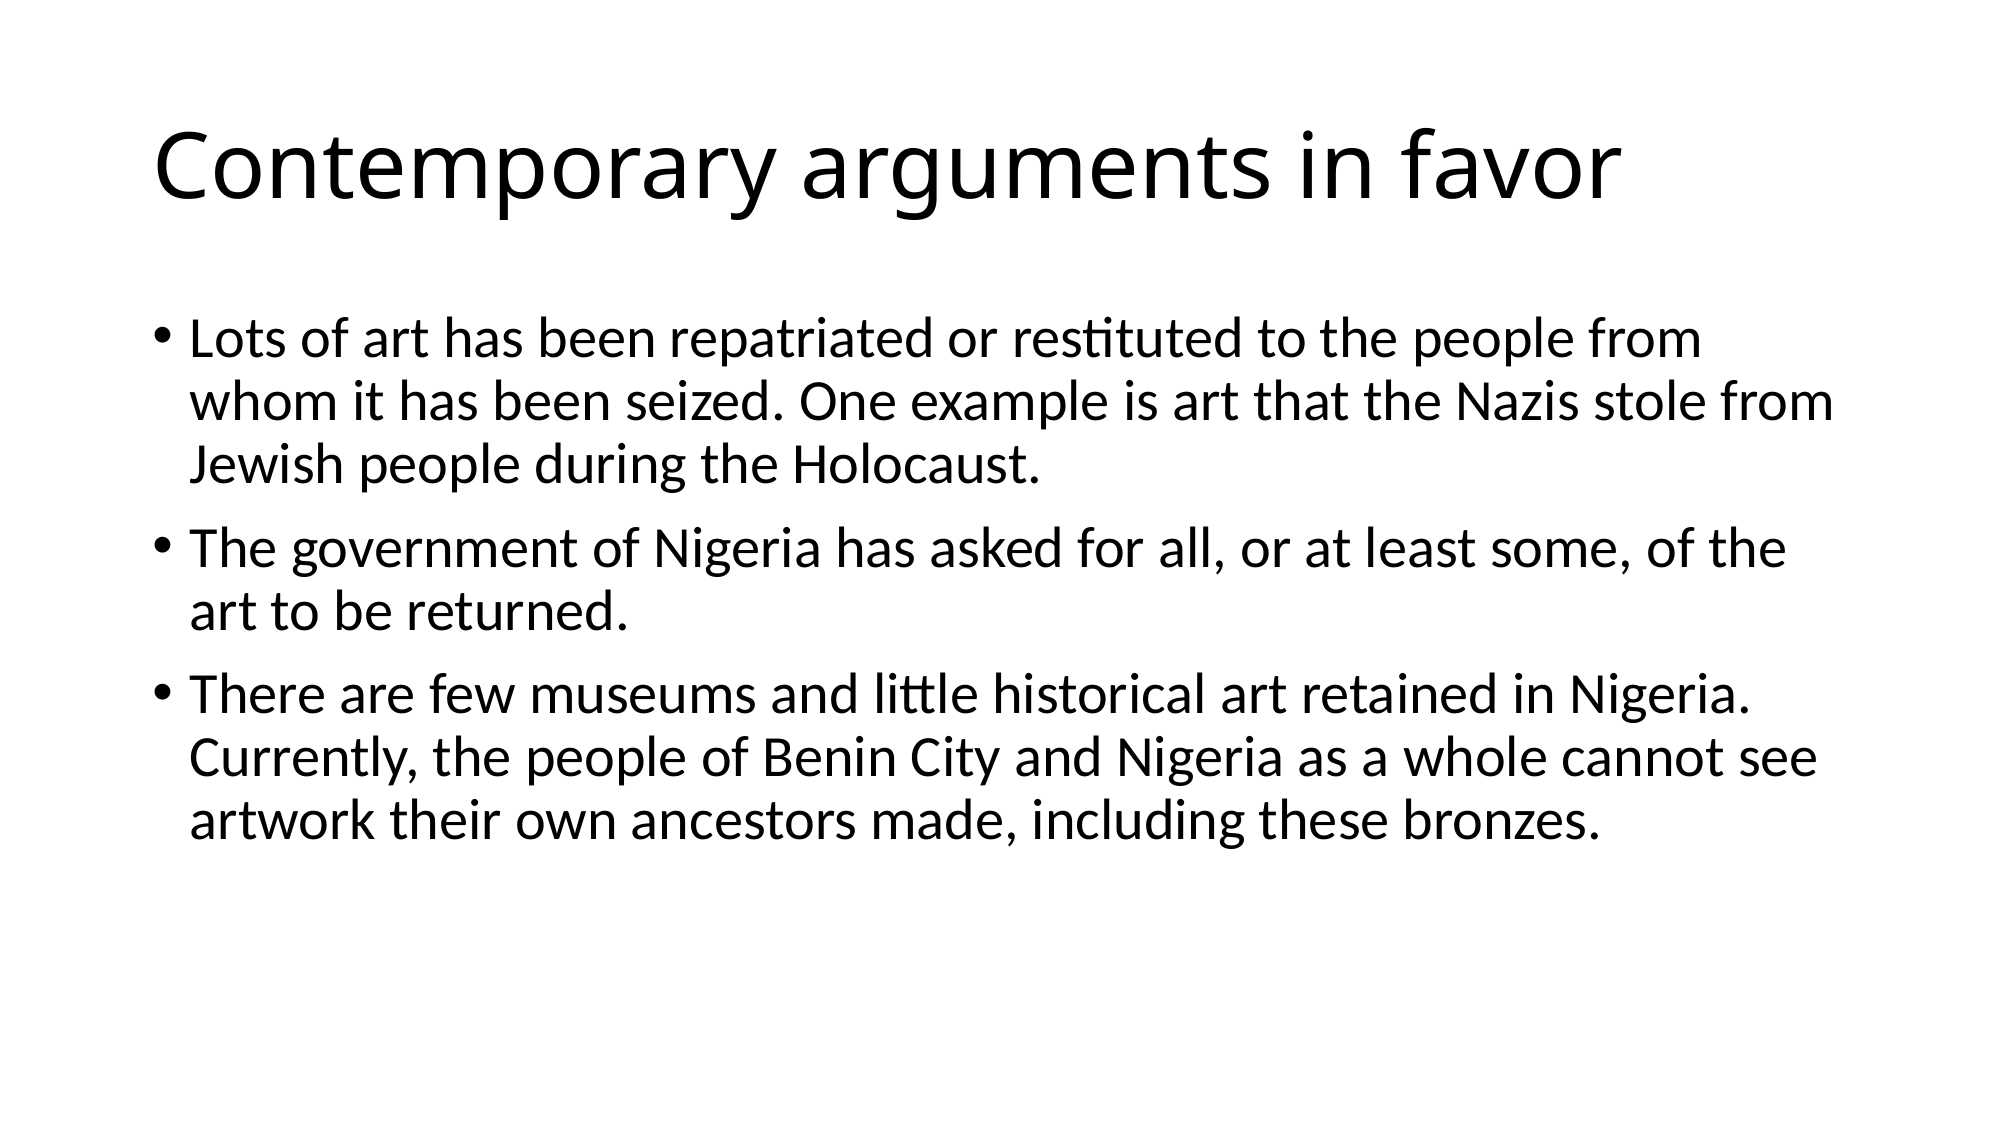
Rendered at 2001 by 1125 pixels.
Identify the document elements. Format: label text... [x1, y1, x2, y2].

list Lots of art has been repatriated or restituted to the people from whom it has been seized. One example is art that the Nazis stole from Jewish people during the Holocaust. The government of Nigeria has asked for all, or at least some, of the art to be returned. There are few museums and little historical art retained in Nigeria. Currently, the people of Benin City and Nigeria as a whole cannot see artwork their own ancestors made, including these bronzes. [137, 299, 1863, 1014]
title Contemporary arguments in favor [137, 59, 1863, 278]
